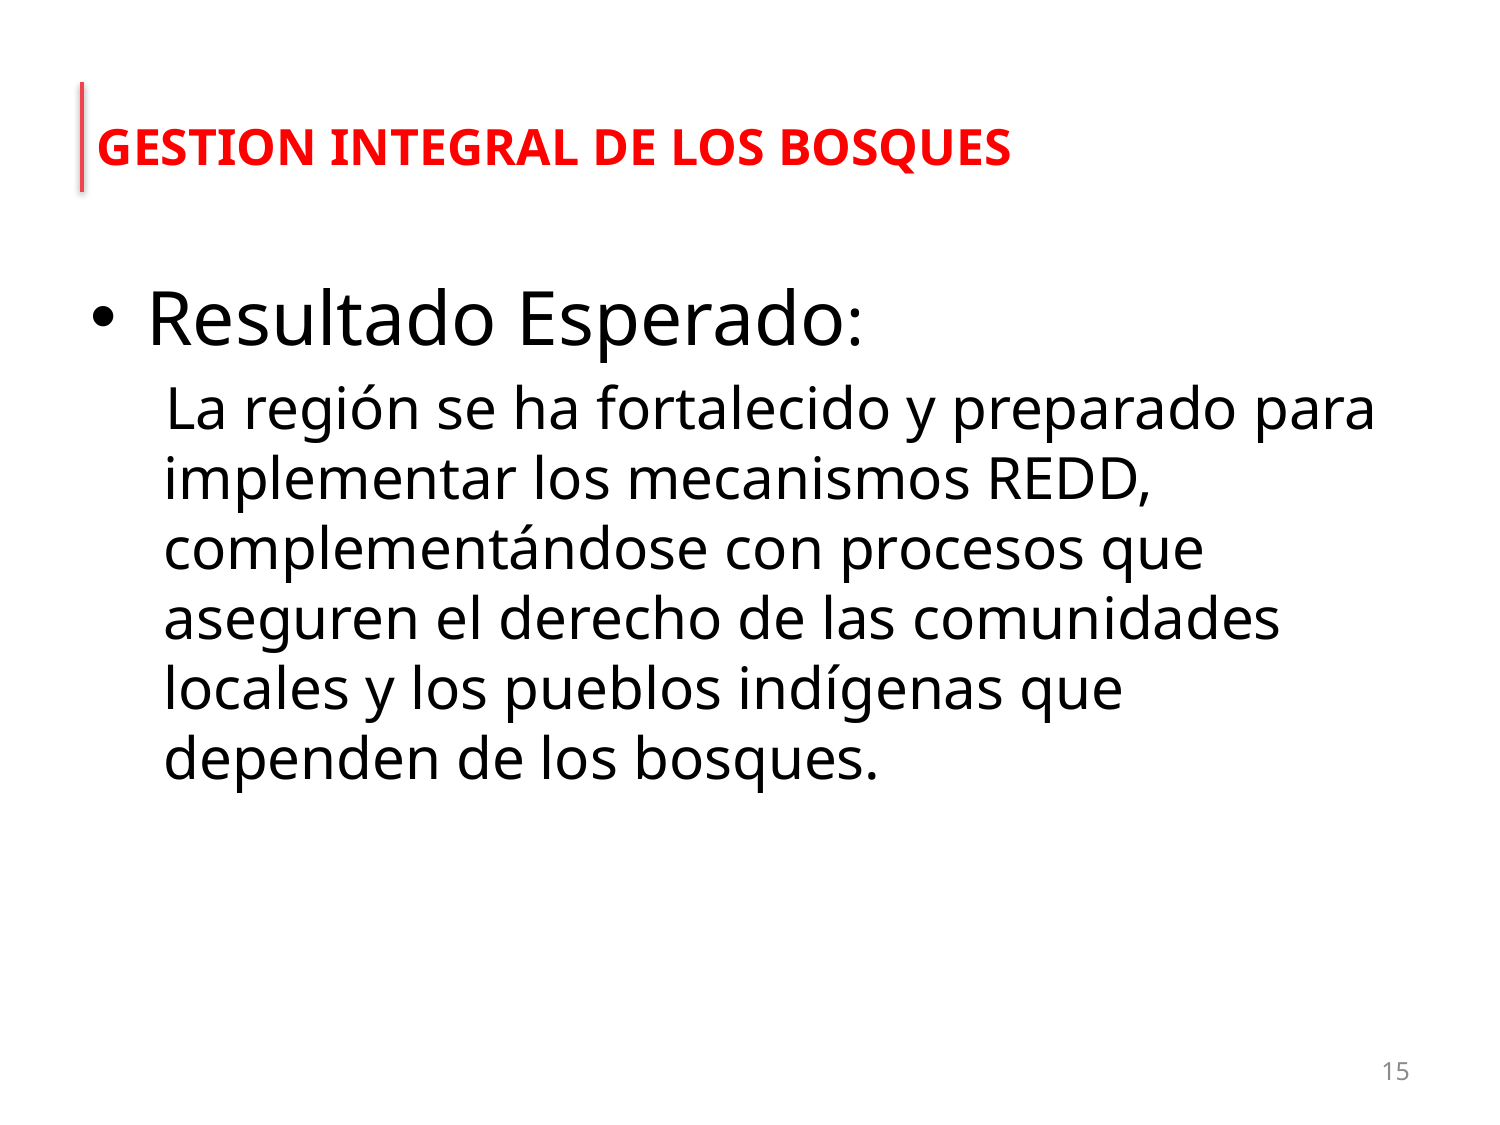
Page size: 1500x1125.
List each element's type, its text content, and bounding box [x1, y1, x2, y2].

list Resultado Esperado: La región se ha fortalecido y preparado para implementar los mecanismos REDD, complementándose con procesos que aseguren el derecho de las comunidades locales y los pueblos indígenas que dependen de los bosques. [75, 262, 1425, 1005]
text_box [81, 81, 1178, 192]
slide_number 15 [1074, 1042, 1425, 1103]
